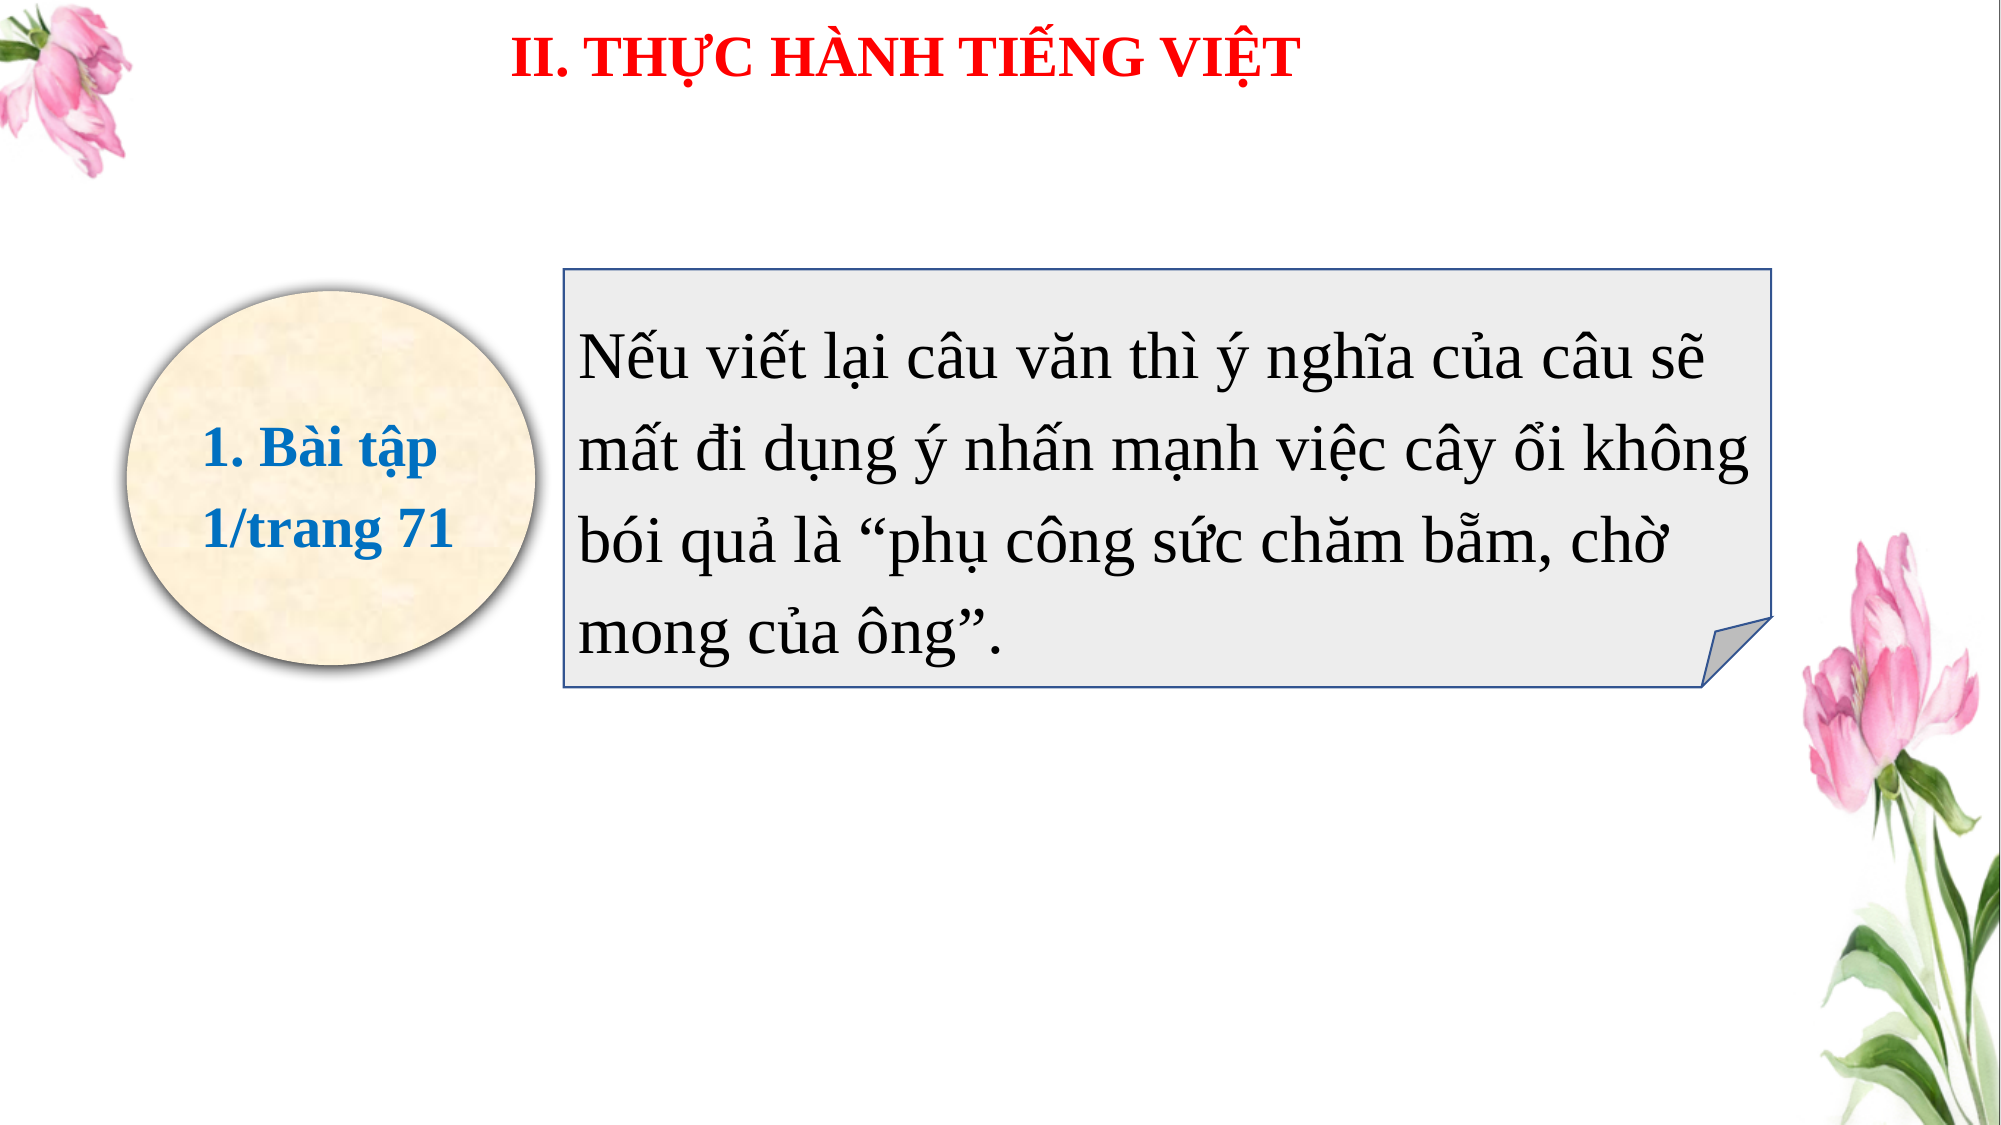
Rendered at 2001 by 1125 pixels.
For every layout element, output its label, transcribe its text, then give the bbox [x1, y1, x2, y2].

picture [0, 0, 2001, 1125]
text_box Nếu viết lại câu văn thì ý nghĩa của câu sẽ mất đi dụng ý nhấn mạnh việc cây ổi không bói quả là “phụ công sức chăm bẵm, chờ mong của ông”. [562, 268, 1775, 689]
text_box II. THỰC HÀNH TIẾNG VIỆT [495, 0, 1395, 96]
text_box 1. Bài tập 1/trang 71 [125, 290, 537, 667]
